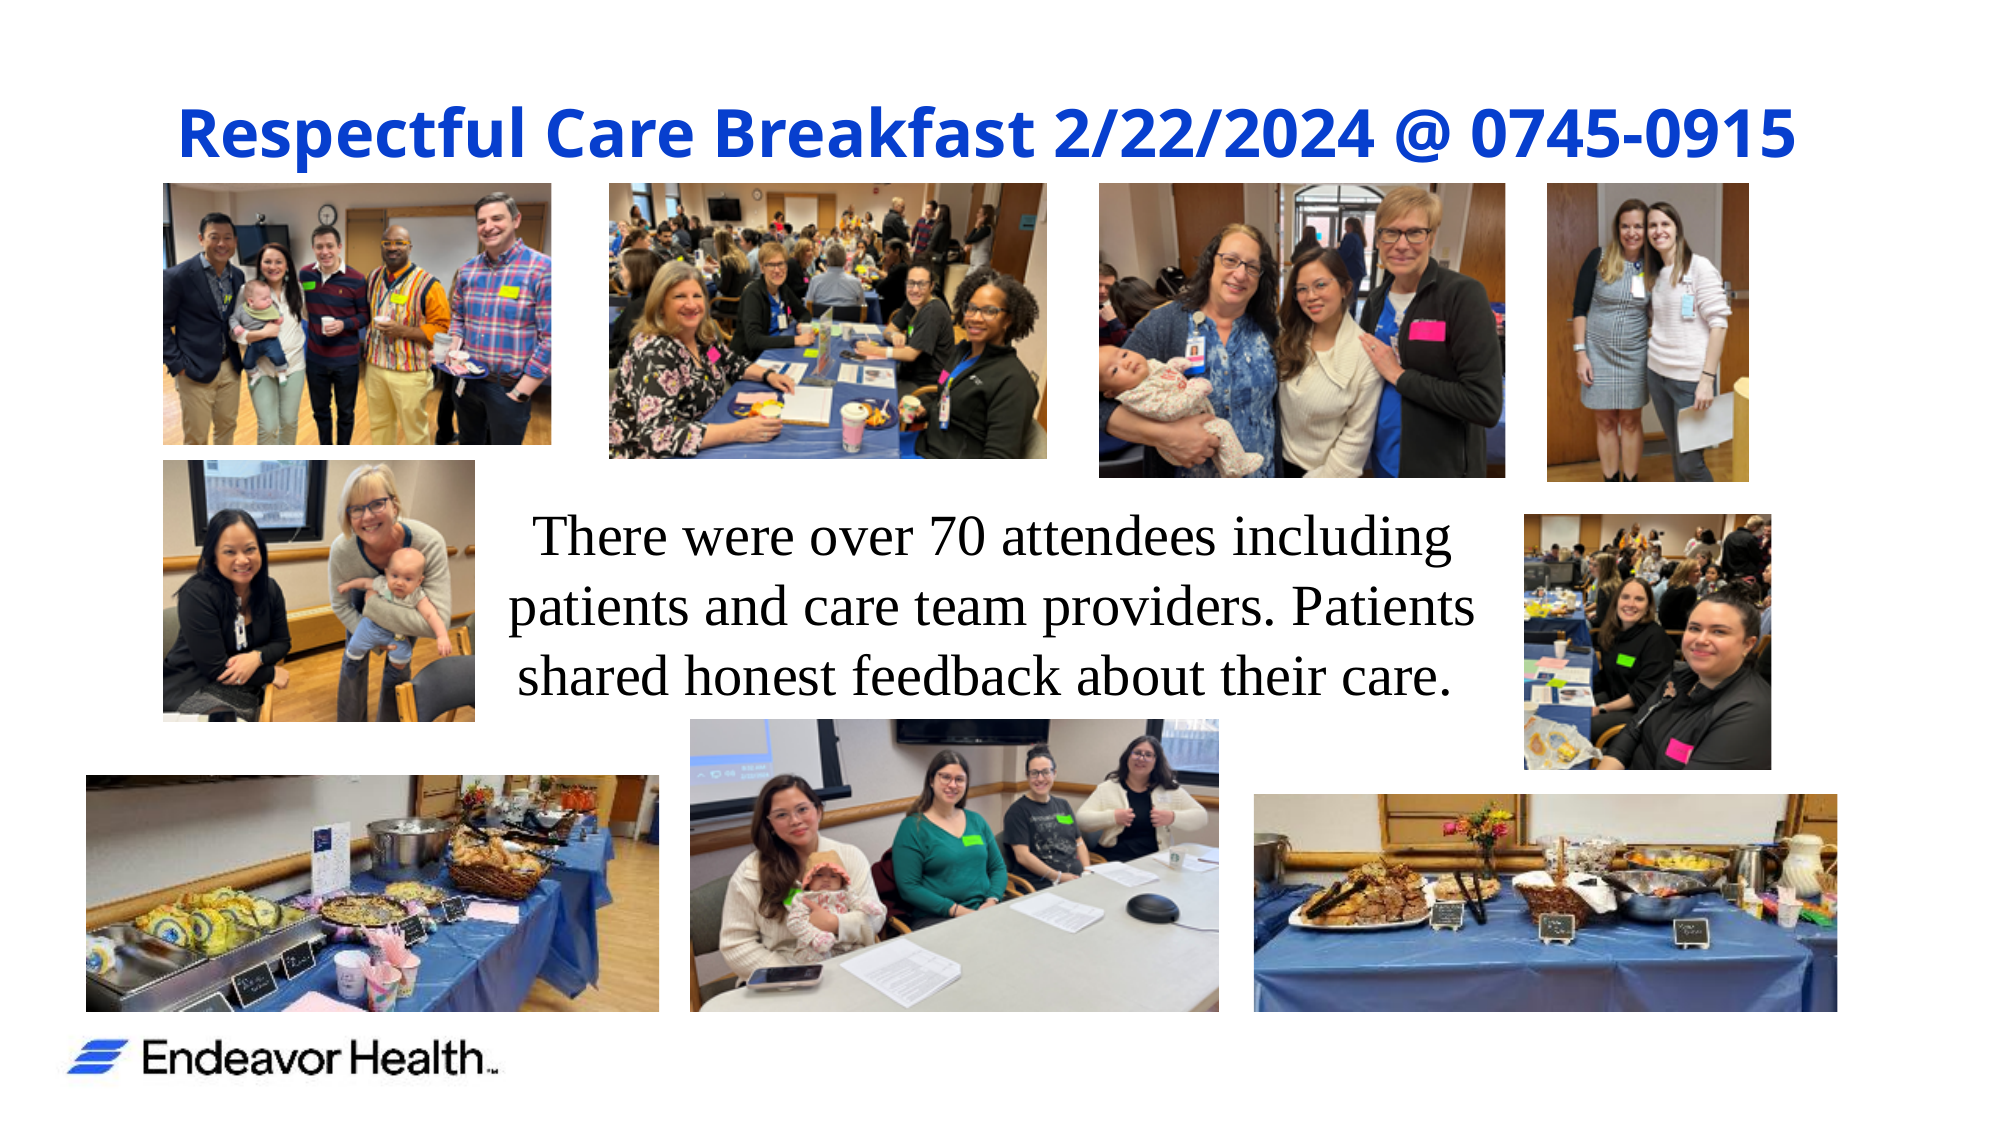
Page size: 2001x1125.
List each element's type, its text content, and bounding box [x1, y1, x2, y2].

picture [689, 718, 1219, 1012]
picture [607, 181, 1047, 459]
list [1545, 181, 1749, 482]
title Respectful Care Breakfast 2/22/2024 @ 0745-0915 [137, 59, 1838, 195]
text_box There were over 70 attendees including patients and care team providers. Patients shared honest feedback about their care. [475, 489, 1511, 715]
picture [162, 181, 552, 445]
picture [162, 458, 475, 722]
picture [1523, 513, 1772, 770]
picture [1253, 794, 1838, 1012]
picture [44, 775, 660, 1104]
picture [1097, 181, 1506, 478]
